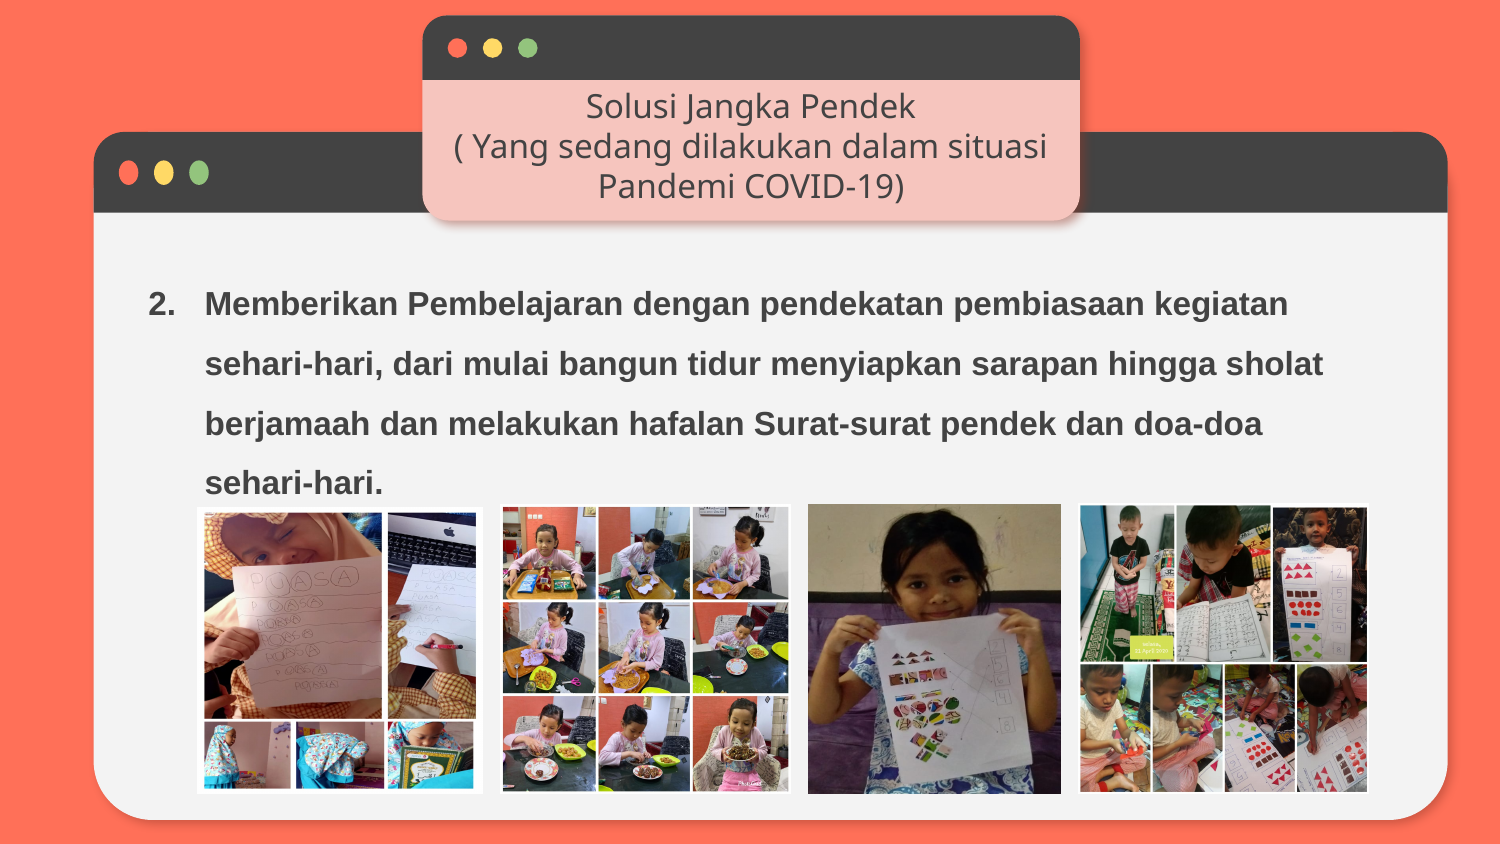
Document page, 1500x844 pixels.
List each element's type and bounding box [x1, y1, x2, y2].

picture [197, 507, 483, 794]
picture [807, 504, 1062, 795]
picture [1078, 503, 1370, 794]
text_box [93, 131, 1448, 821]
picture [500, 504, 791, 795]
text_box [422, 15, 1081, 221]
